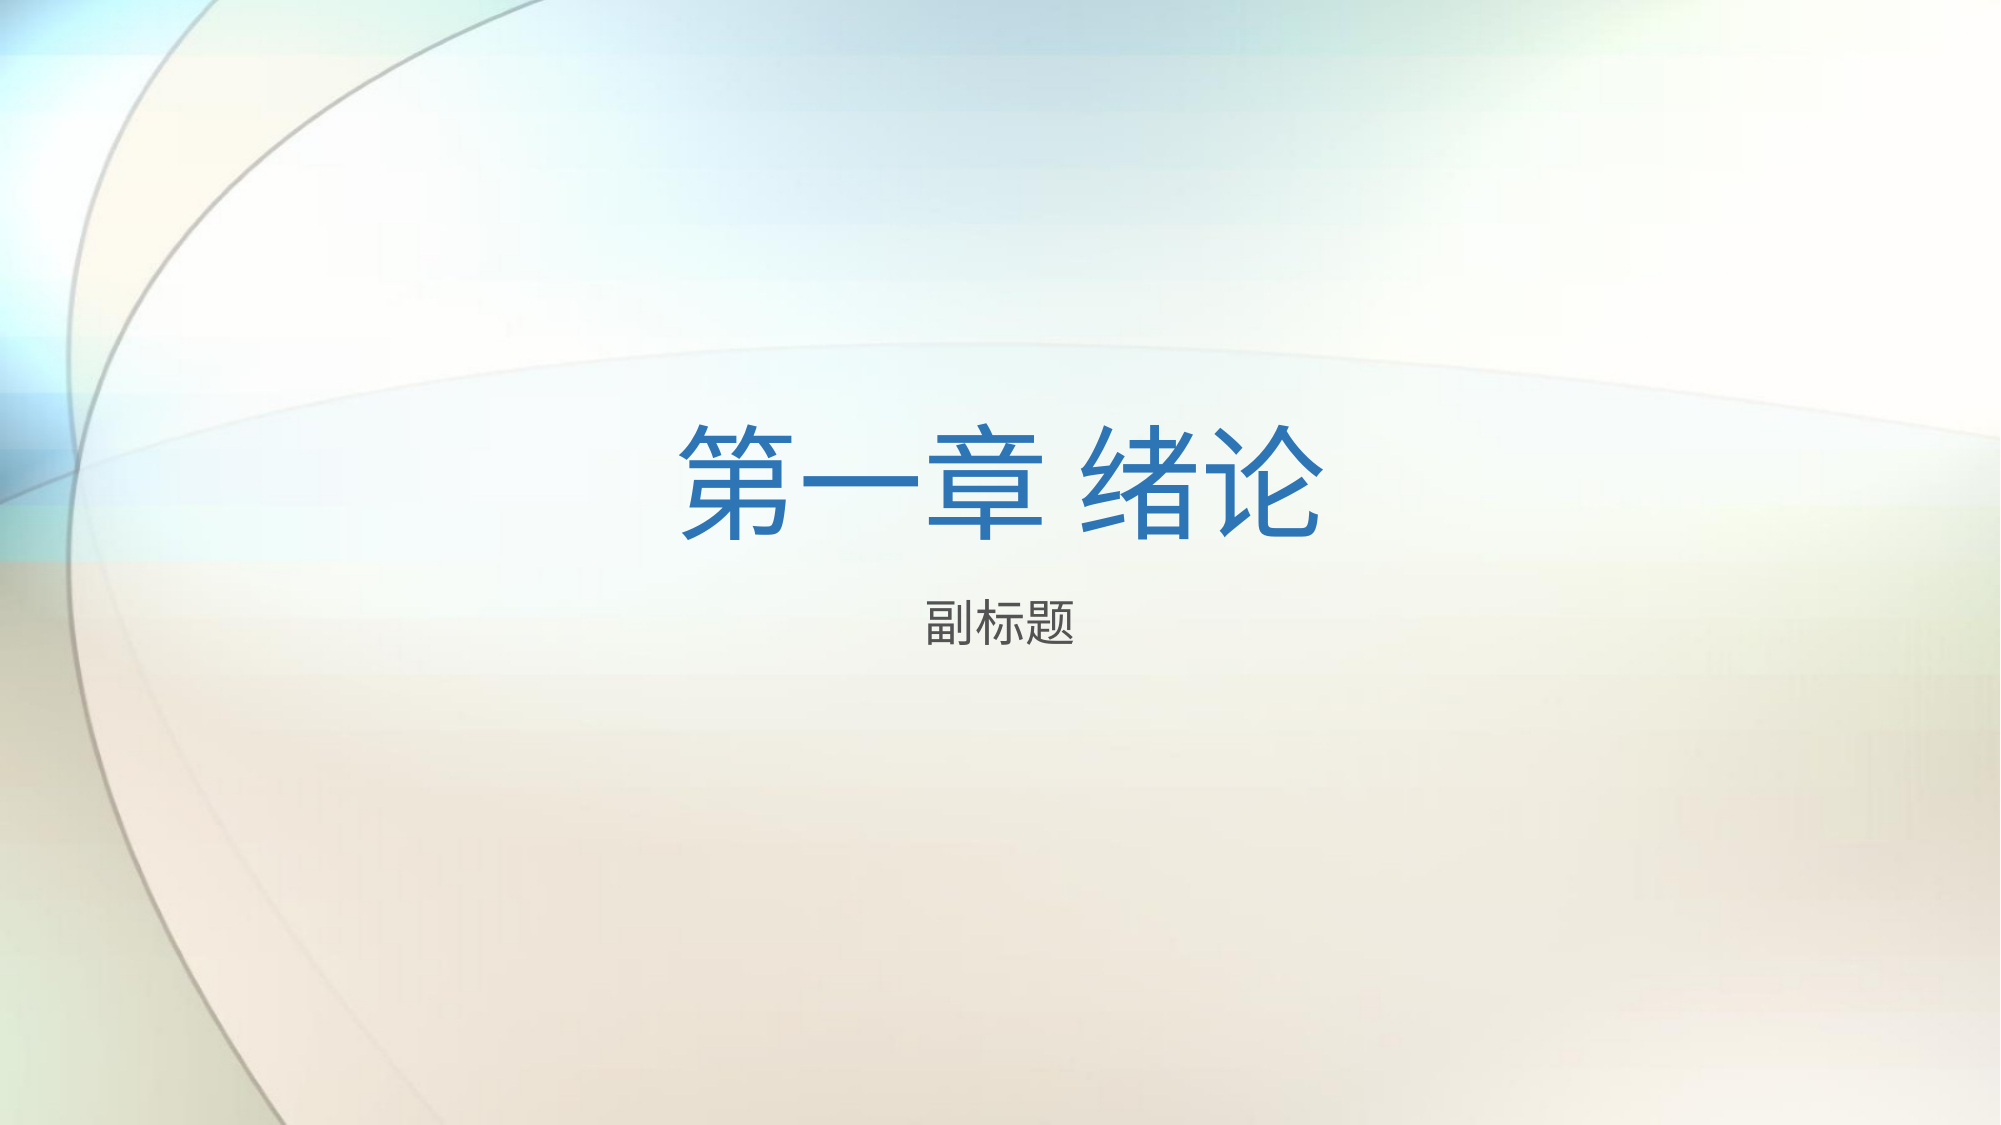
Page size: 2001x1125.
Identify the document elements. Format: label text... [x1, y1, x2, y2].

title 第一章 绪论 [249, 170, 1750, 563]
subtitle 副标题 [249, 590, 1750, 863]
picture [0, 0, 2001, 1125]
